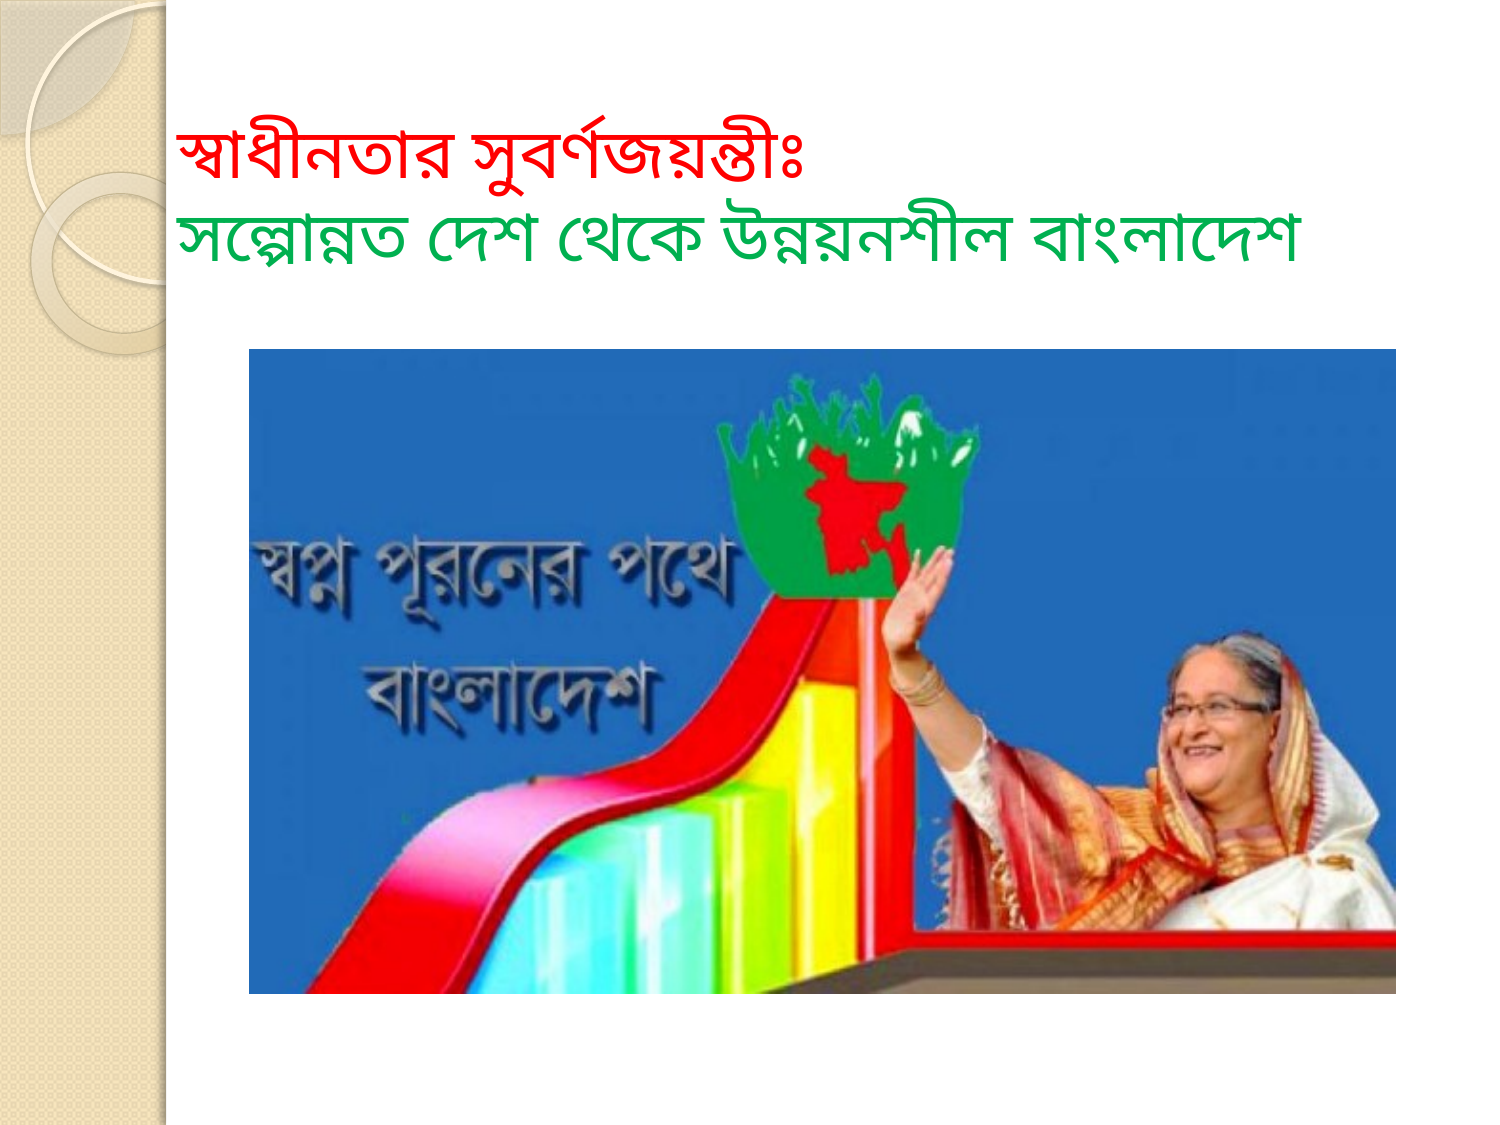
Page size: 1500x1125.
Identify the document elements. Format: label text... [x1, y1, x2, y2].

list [249, 349, 1396, 994]
title স্বাধীনতার সুবর্ণজয়ন্তীঃ সল্পোন্নত দেশ থেকে উন্নয়নশীল বাংলাদেশ [162, 99, 1450, 375]
